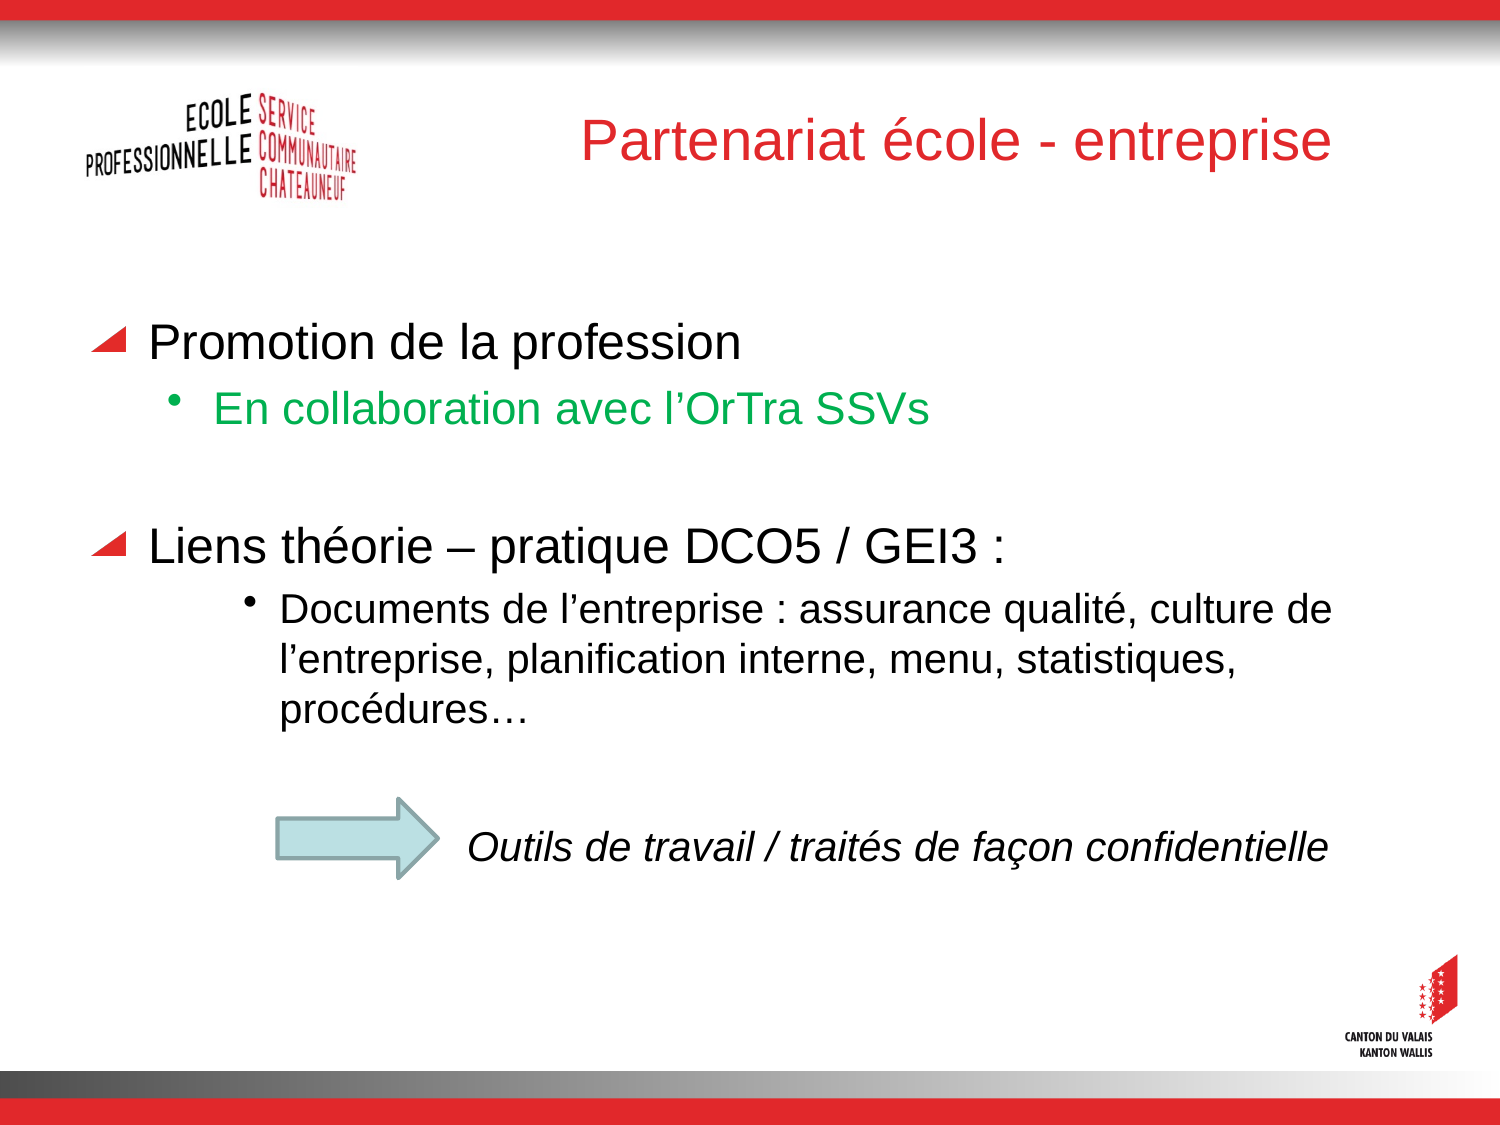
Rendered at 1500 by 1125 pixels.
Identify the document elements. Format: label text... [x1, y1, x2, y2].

list Promotion de la profession En collaboration avec l’OrTra SSVs Liens théorie – pratique DCO5 / GEI3 : Documents de l’entreprise : assurance qualité, culture de l’entreprise, planification interne, menu, statistiques, procédures… Outils de travail / traités de façon confidentielle [76, 231, 1460, 1048]
picture [91, 531, 126, 556]
picture [91, 326, 126, 352]
picture [1343, 1048, 1459, 1059]
text_box [275, 796, 441, 881]
title Partenariat école - entreprise [455, 94, 1460, 180]
picture [84, 66, 358, 208]
